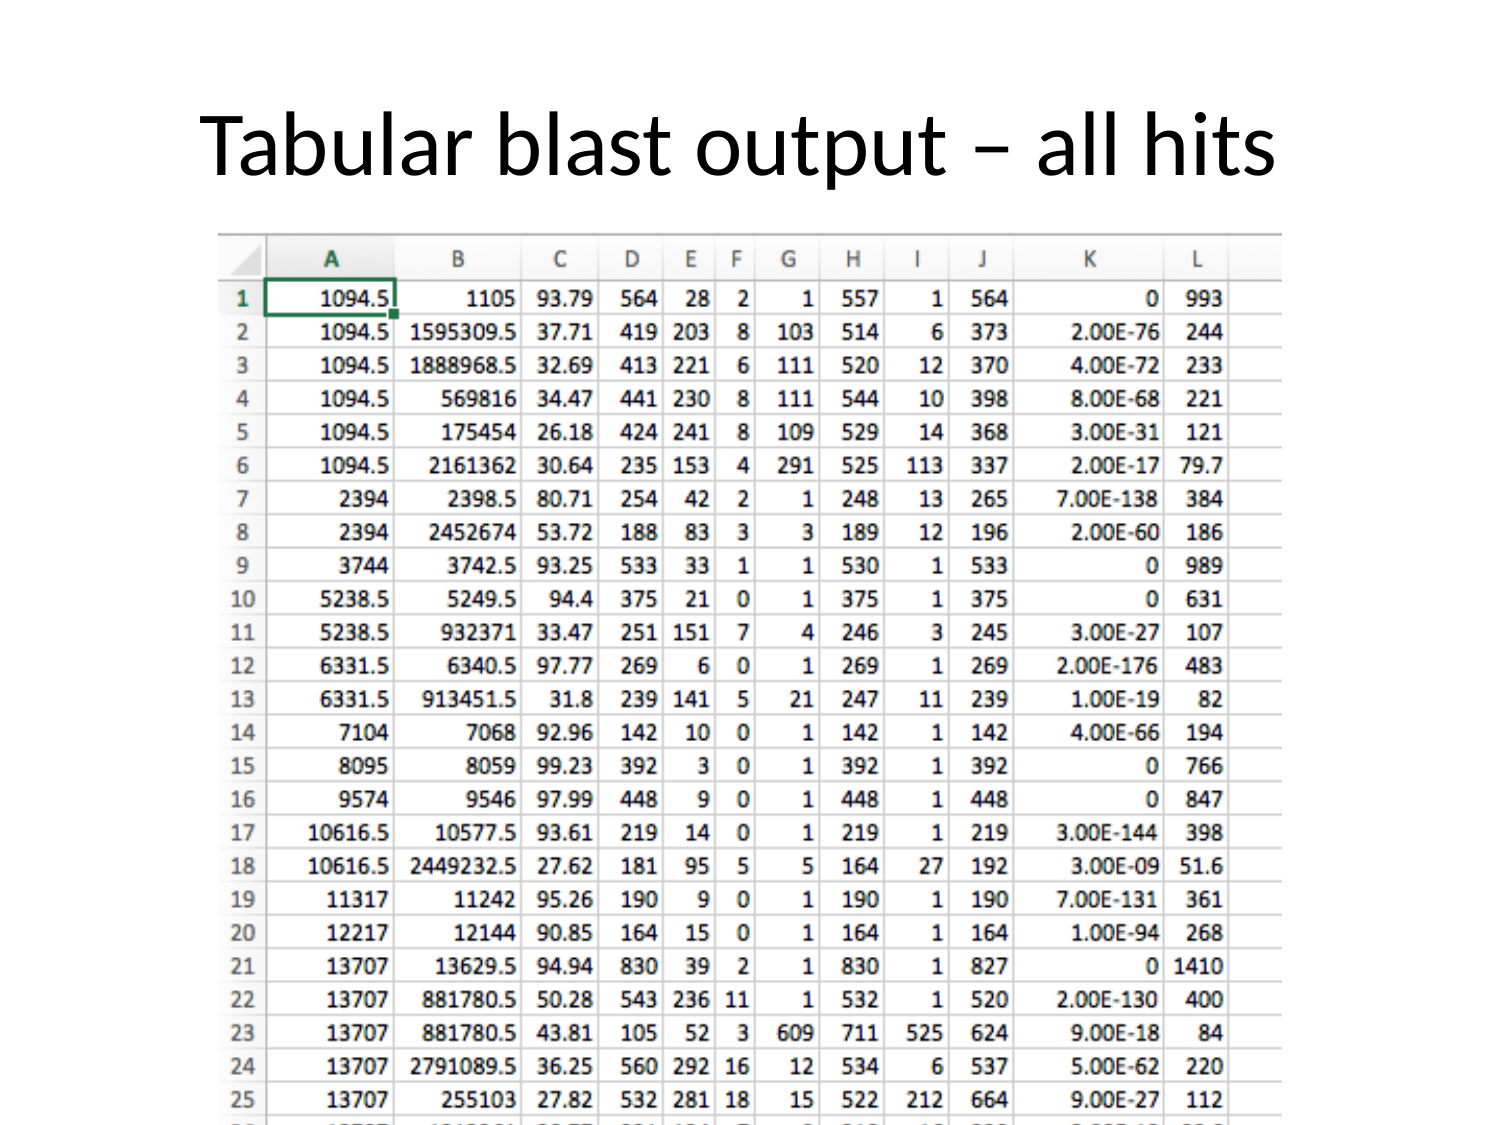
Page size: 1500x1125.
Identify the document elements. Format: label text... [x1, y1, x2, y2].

picture [218, 232, 1282, 1125]
title Tabular blast output – all hits [75, 45, 1425, 233]
